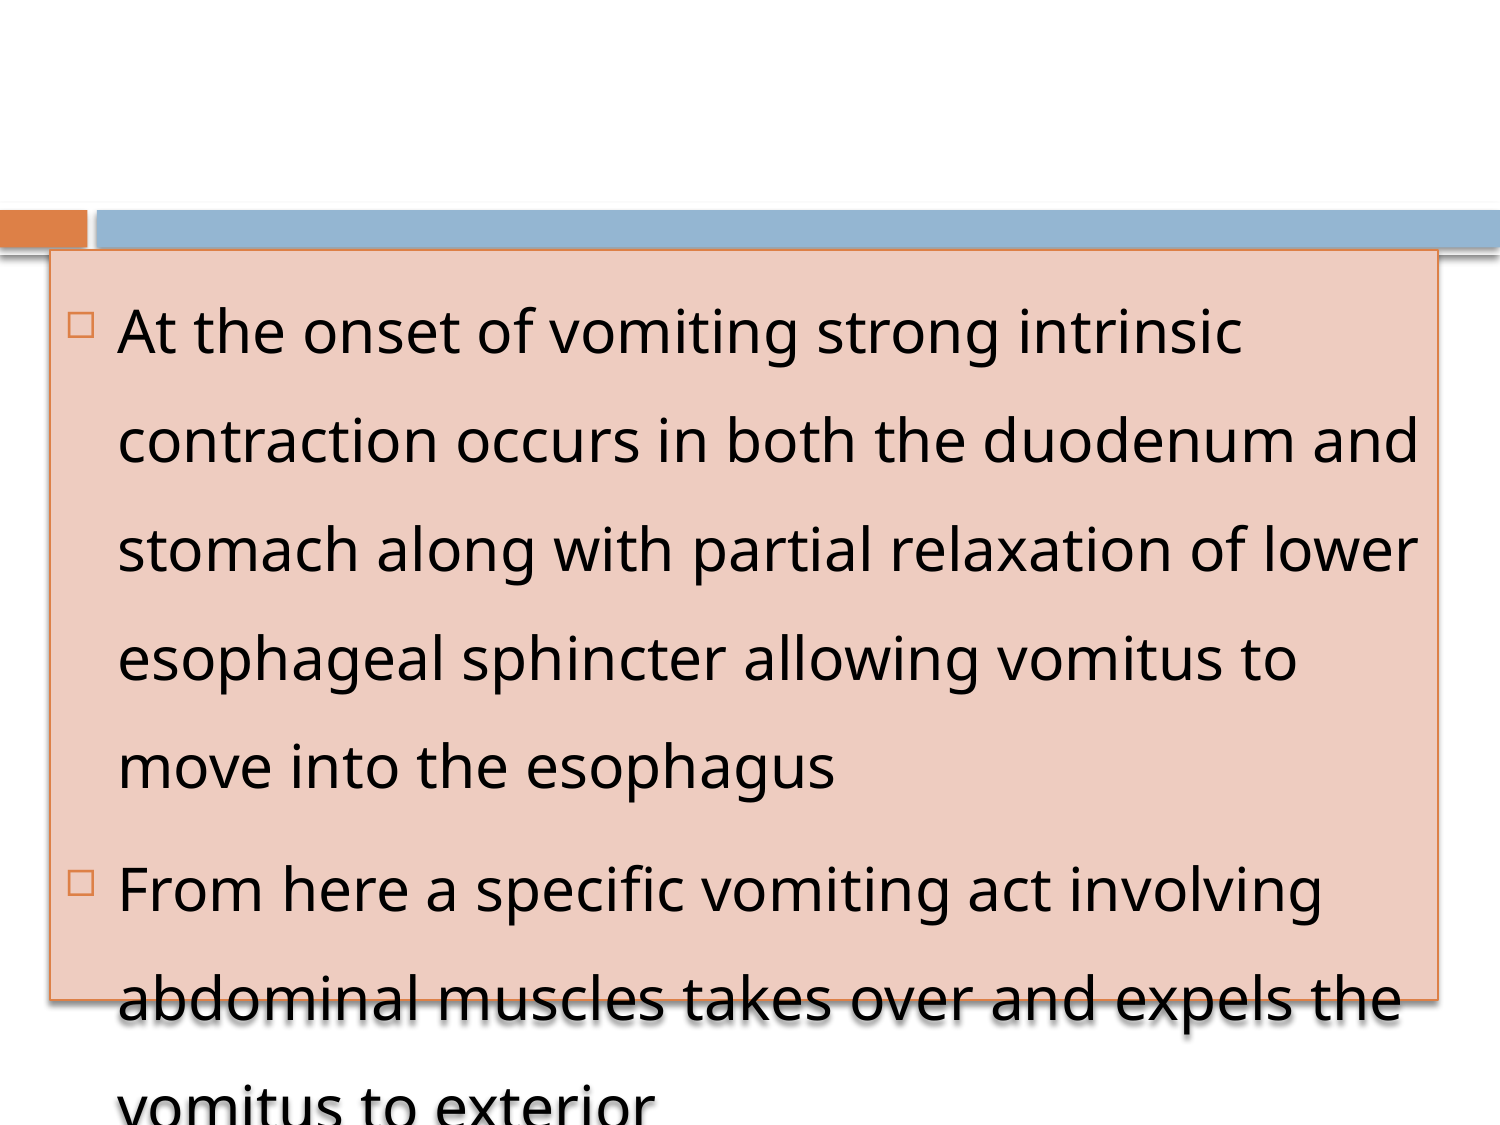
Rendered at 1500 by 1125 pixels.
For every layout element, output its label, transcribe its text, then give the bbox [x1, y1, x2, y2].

list At the onset of vomiting strong intrinsic contraction occurs in both the duodenum and stomach along with partial relaxation of lower esophageal sphincter allowing vomitus to move into the esophagus From here a specific vomiting act involving abdominal muscles takes over and expels the vomitus to exterior [49, 249, 1439, 1001]
